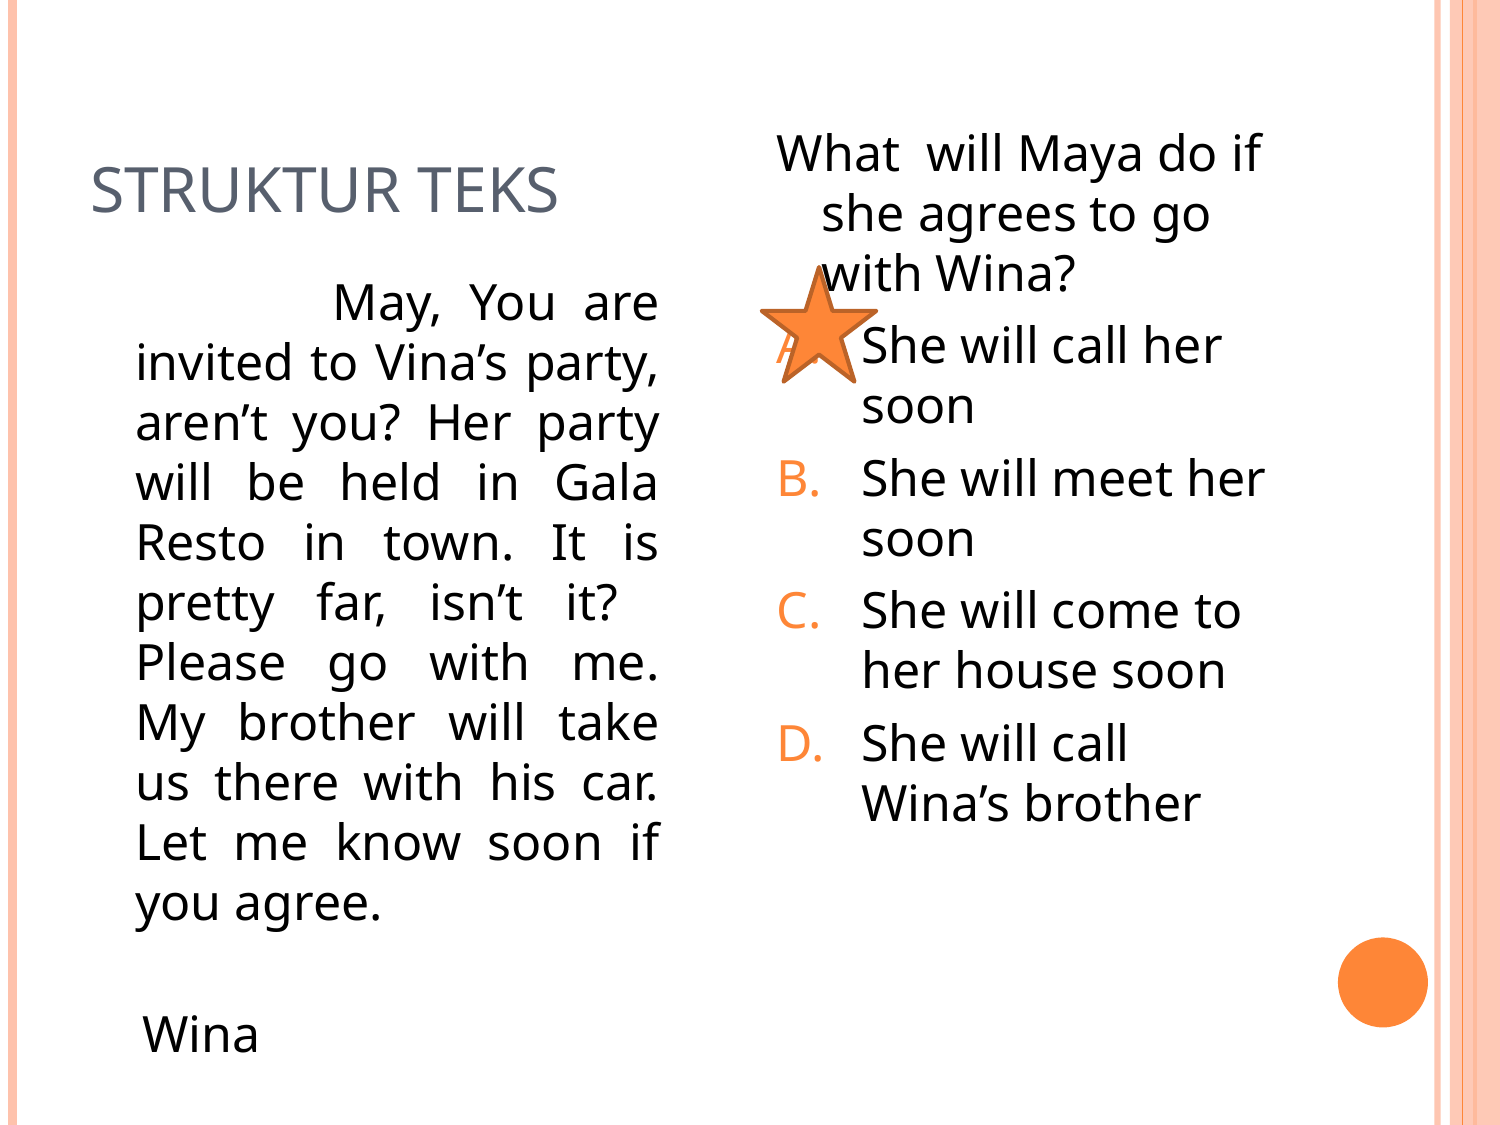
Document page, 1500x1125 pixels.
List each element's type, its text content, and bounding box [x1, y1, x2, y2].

list What will Maya do if she agrees to go with Wina? She will call her soon She will meet her soon She will come to her house soon She will call Wina’s brother [761, 113, 1301, 1013]
list May, You are invited to Vina’s party, aren’t you? Her party will be held in Gala Resto in town. It is pretty far, isn’t it? Please go with me. My brother will take us there with his car. Let me know soon if you agree. Wina [75, 262, 675, 1083]
text_box [759, 265, 879, 384]
title Struktur teks [75, 45, 1300, 233]
